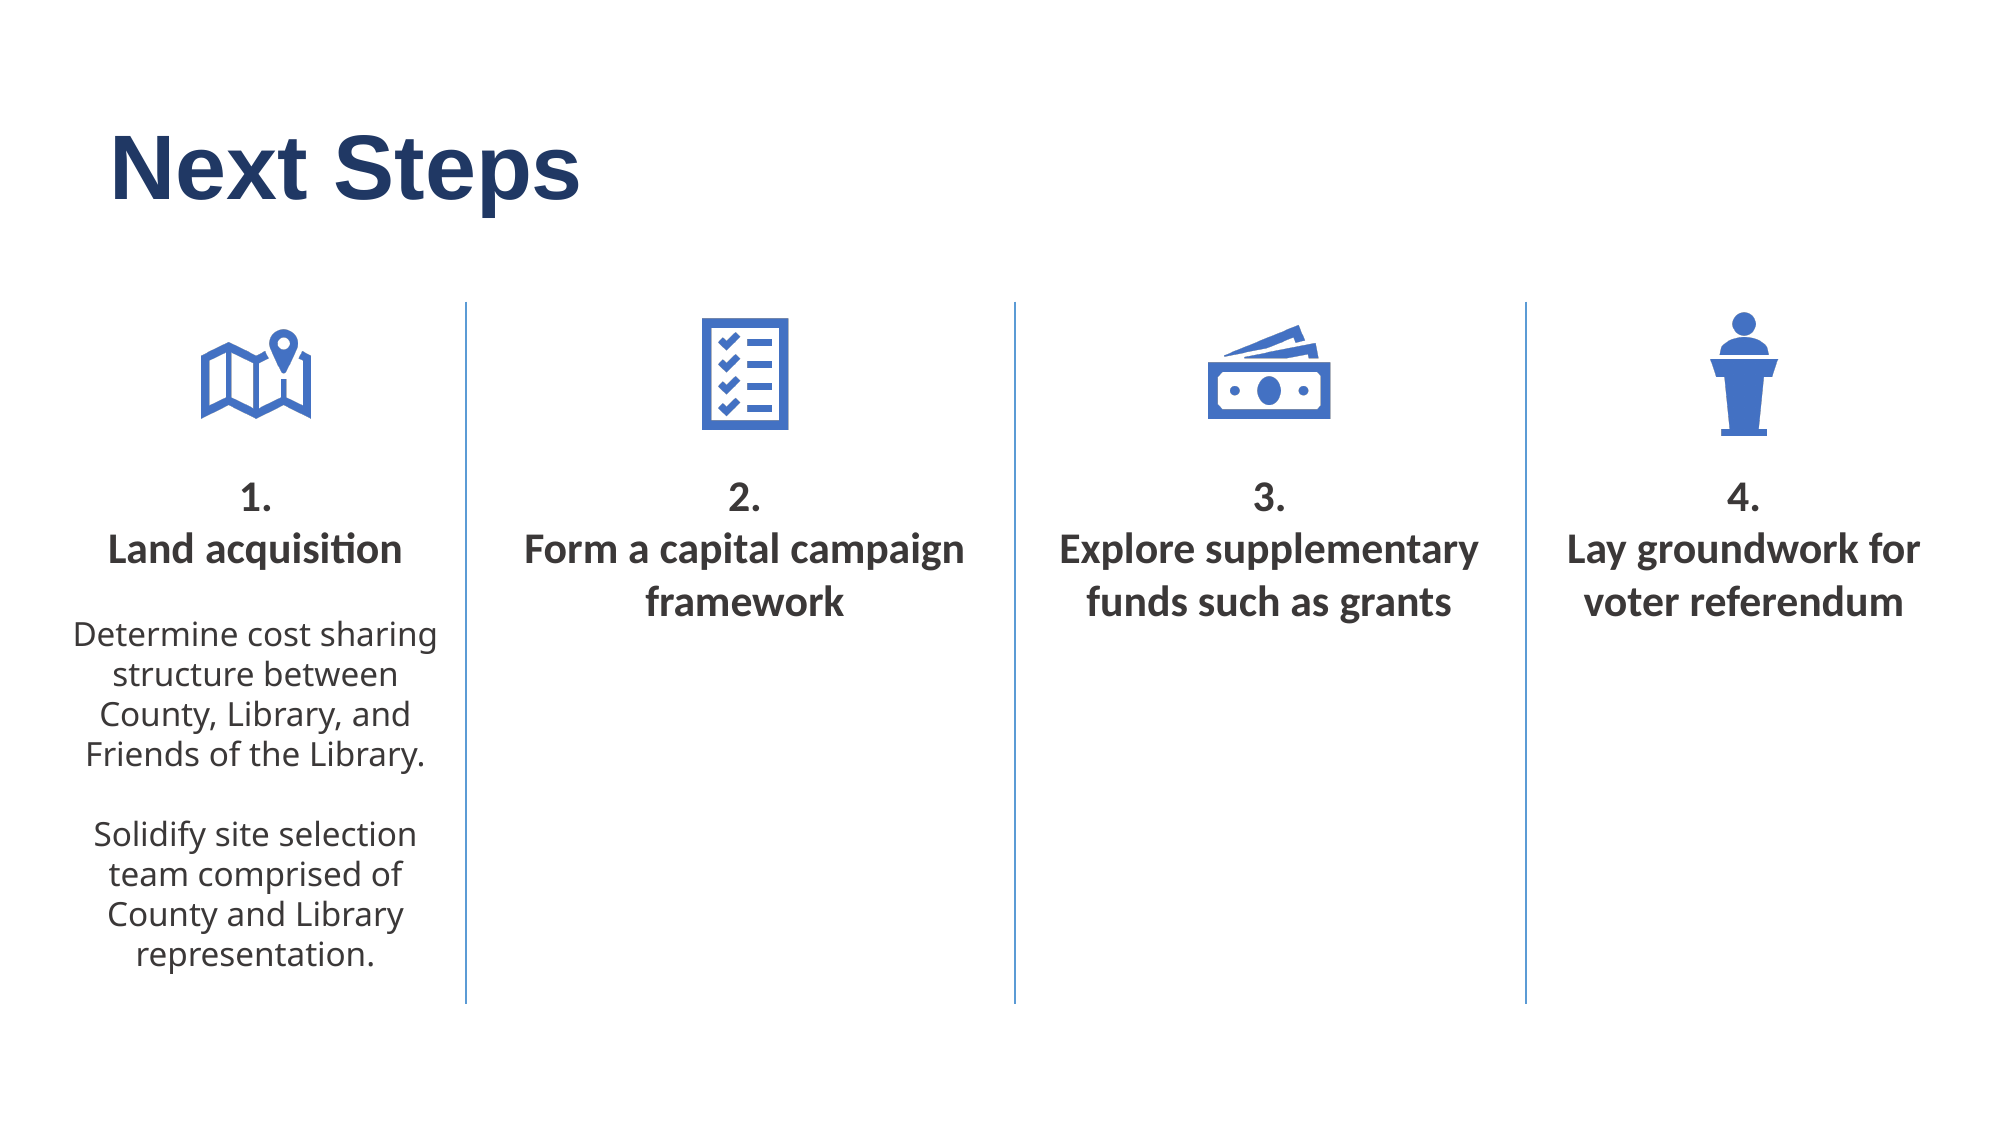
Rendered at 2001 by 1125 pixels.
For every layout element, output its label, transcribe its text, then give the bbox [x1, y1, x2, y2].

title Next Steps [94, 112, 1820, 253]
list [68, 253, 1932, 1013]
